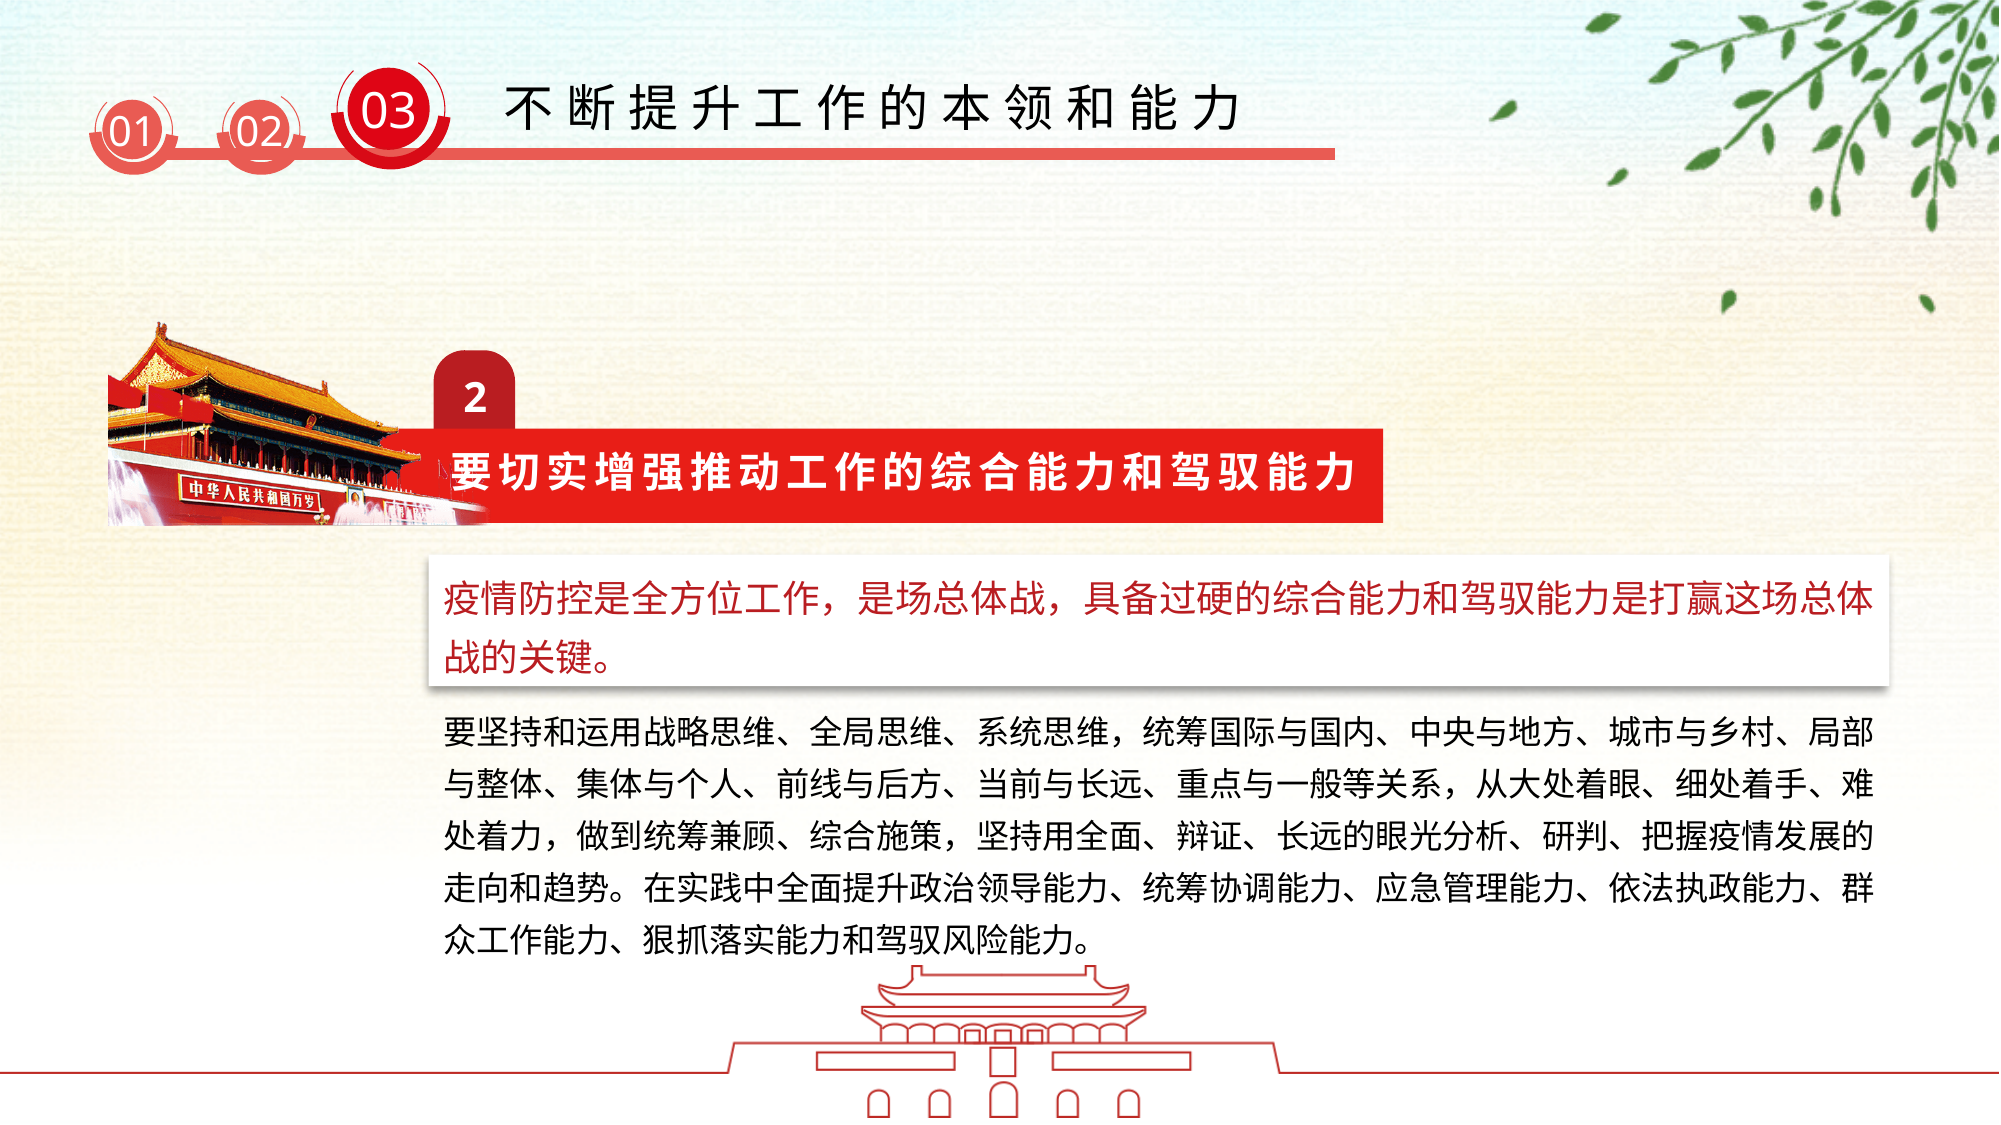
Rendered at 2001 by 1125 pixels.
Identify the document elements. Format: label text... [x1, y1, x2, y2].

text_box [337, 55, 445, 164]
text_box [108, 318, 1384, 526]
text_box 疫情防控是全方位工作，是场总体战，具备过硬的综合能力和驾驭能力是打赢这场总体战的关键。 [428, 554, 1890, 687]
text_box 要坚持和运用战略思维、全局思维、系统思维，统筹国际与国内、中央与地方、城市与乡村、局部与整体、集体与个人、前线与后方、当前与长远、重点与一般等关系，从大处着眼、细处着手、难处着力，做到统筹兼顾、综合施策，坚持用全面、辩证、长远的眼光分析、研判、把握疫情发展的走向和趋势。在实践中全面提升政治领导能力、统筹协调能力、应急管理能力、依法执政能力、群众工作能力、狠抓落实能力和驾驭风险能力。 [428, 695, 1890, 965]
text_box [95, 91, 173, 169]
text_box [222, 91, 301, 169]
picture [0, 0, 1999, 1125]
text_box 不断提升工作的本领和能力 [488, 69, 1384, 144]
